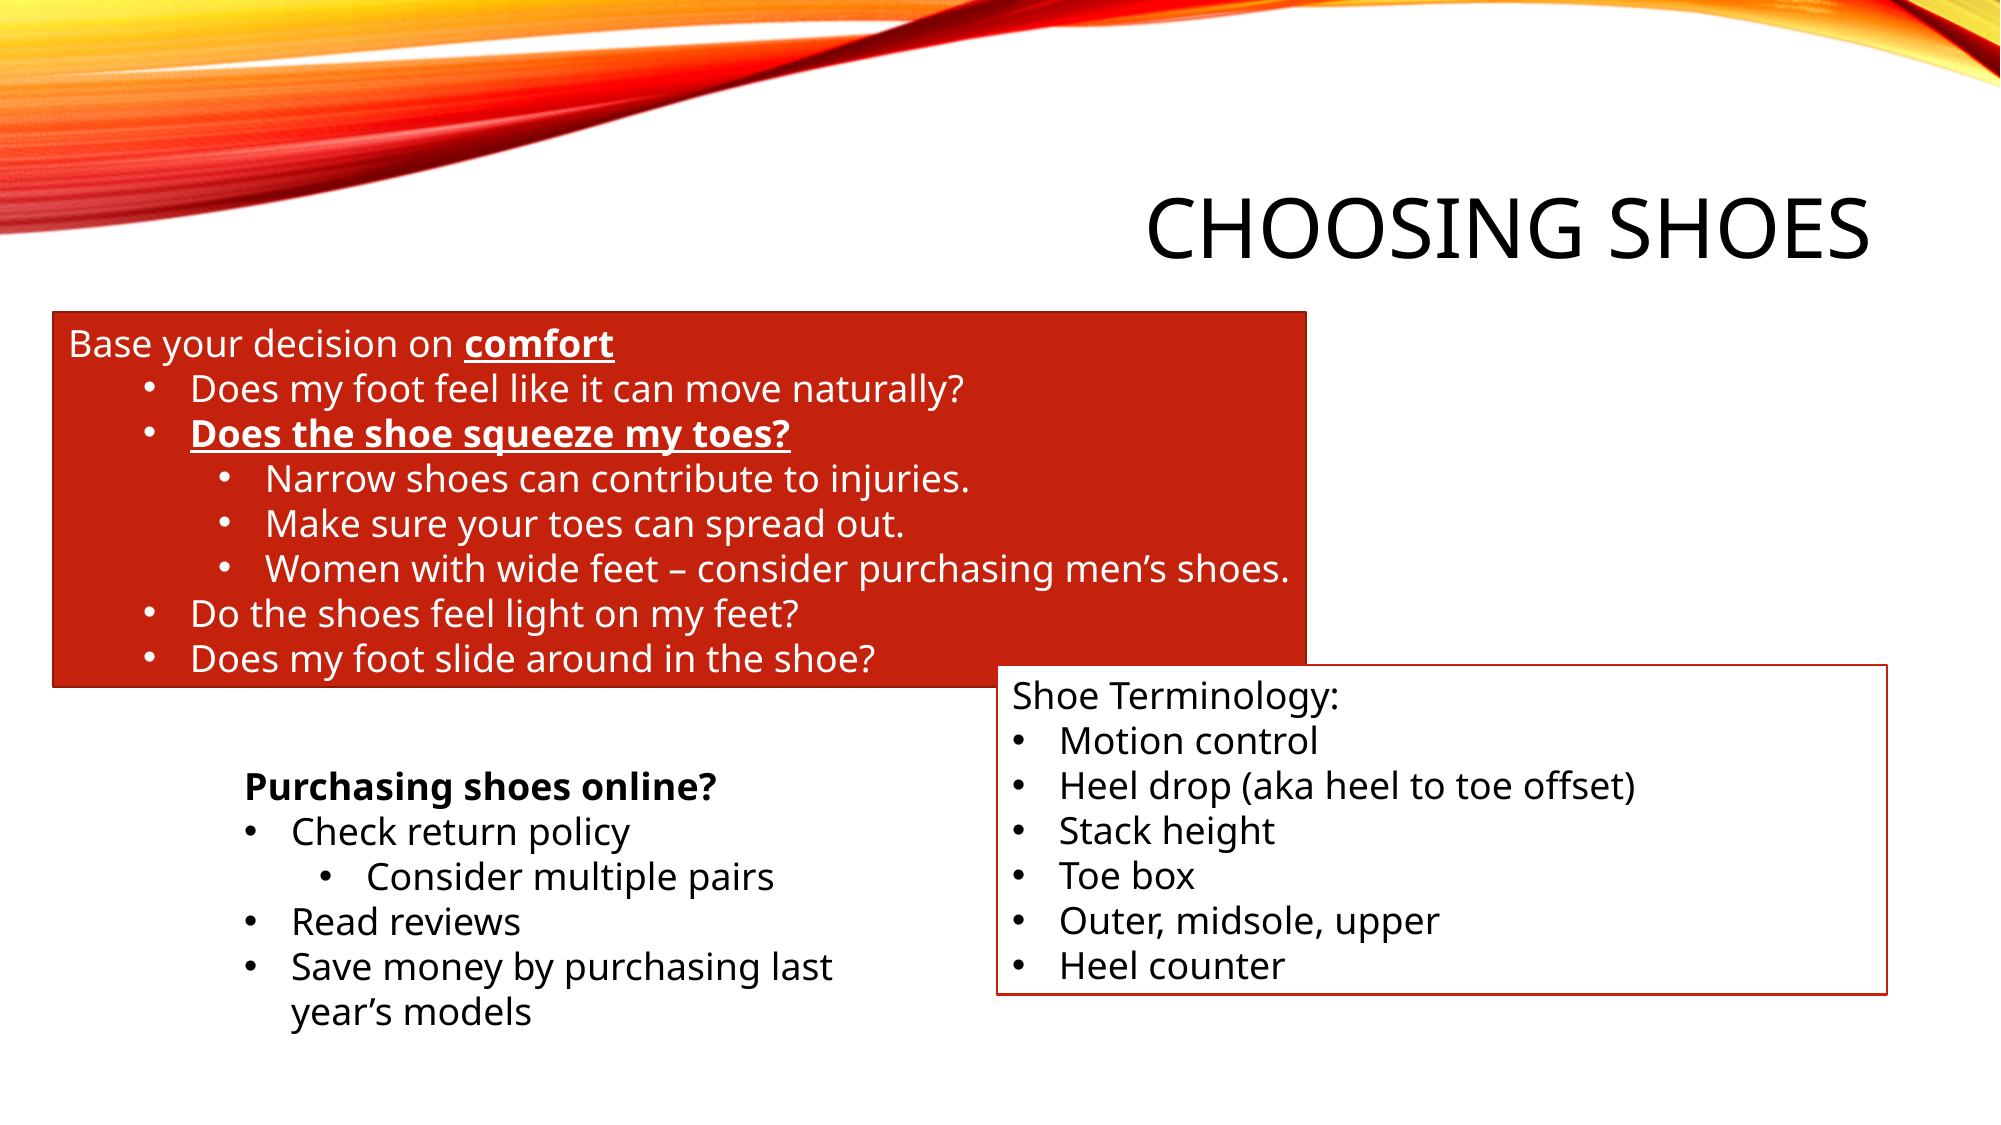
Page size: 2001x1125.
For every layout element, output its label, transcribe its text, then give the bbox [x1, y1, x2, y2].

text_box Shoe Terminology: Motion control Heel drop (aka heel to toe offset) Stack height Toe box Outer, midsole, upper Heel counter [996, 664, 1888, 996]
picture [0, 0, 2000, 237]
title Choosing shoes [474, 125, 1888, 338]
text_box Purchasing shoes online? Check return policy Consider multiple pairs Read reviews Save money by purchasing last year’s models [229, 755, 908, 1086]
text_box Base your decision on comfort Does my foot feel like it can move naturally? Does the shoe squeeze my toes? Narrow shoes can contribute to injuries. Make sure your toes can spread out. Women with wide feet – consider purchasing men’s shoes. Do the shoes feel light on my feet? Does my foot slide around in the shoe? [52, 311, 1307, 688]
